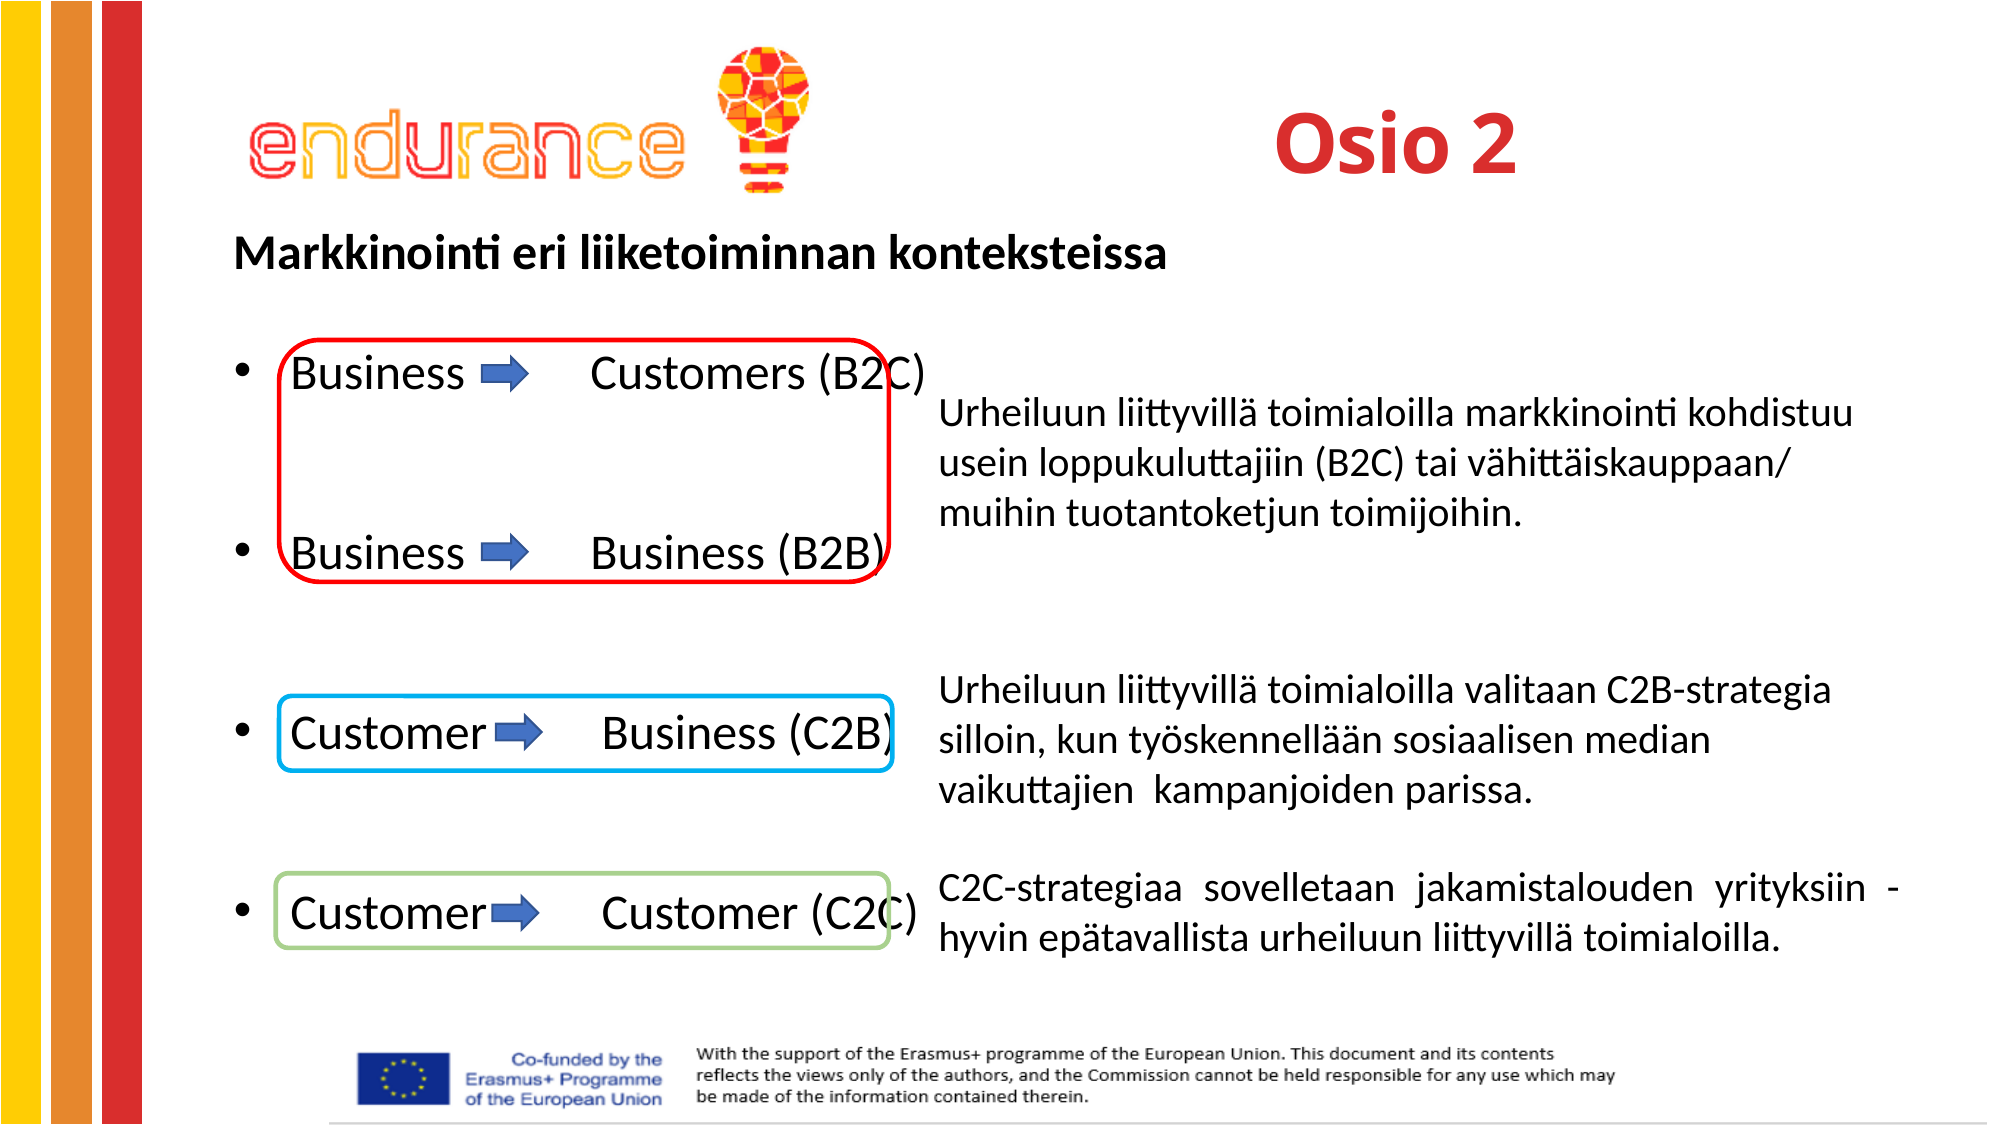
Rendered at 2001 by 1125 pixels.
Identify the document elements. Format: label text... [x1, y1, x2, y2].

text_box Urheiluun liittyvillä toimialoilla markkinointi kohdistuu usein loppukuluttajiin (B2C) tai vähittäiskauppaan/ muihin tuotantoketjun toimijoihin. [923, 377, 1916, 543]
text_box [274, 872, 890, 949]
picture [218, 27, 845, 212]
subtitle Markkinointi eri liiketoiminnan konteksteissa Business Customers (B2C) Business Business (B2B) Customer Business (C2B) Customer Customer (C2C) [219, 211, 1817, 955]
text_box Osio 2 [864, 90, 1948, 200]
text_box [278, 694, 894, 772]
picture [329, 1032, 1987, 1125]
text_box [49, 0, 94, 1125]
text_box [0, 0, 43, 1125]
text_box C2C-strategiaa sovelletaan jakamistalouden yrityksiin - hyvin epätavallista urheiluun liittyvillä toimialoilla. [923, 852, 1916, 968]
text_box [278, 338, 890, 583]
text_box Urheiluun liittyvillä toimialoilla valitaan C2B-strategia silloin, kun työskennellään sosiaalisen median vaikuttajien kampanjoiden parissa. [923, 654, 1916, 820]
text_box [100, 0, 144, 1125]
